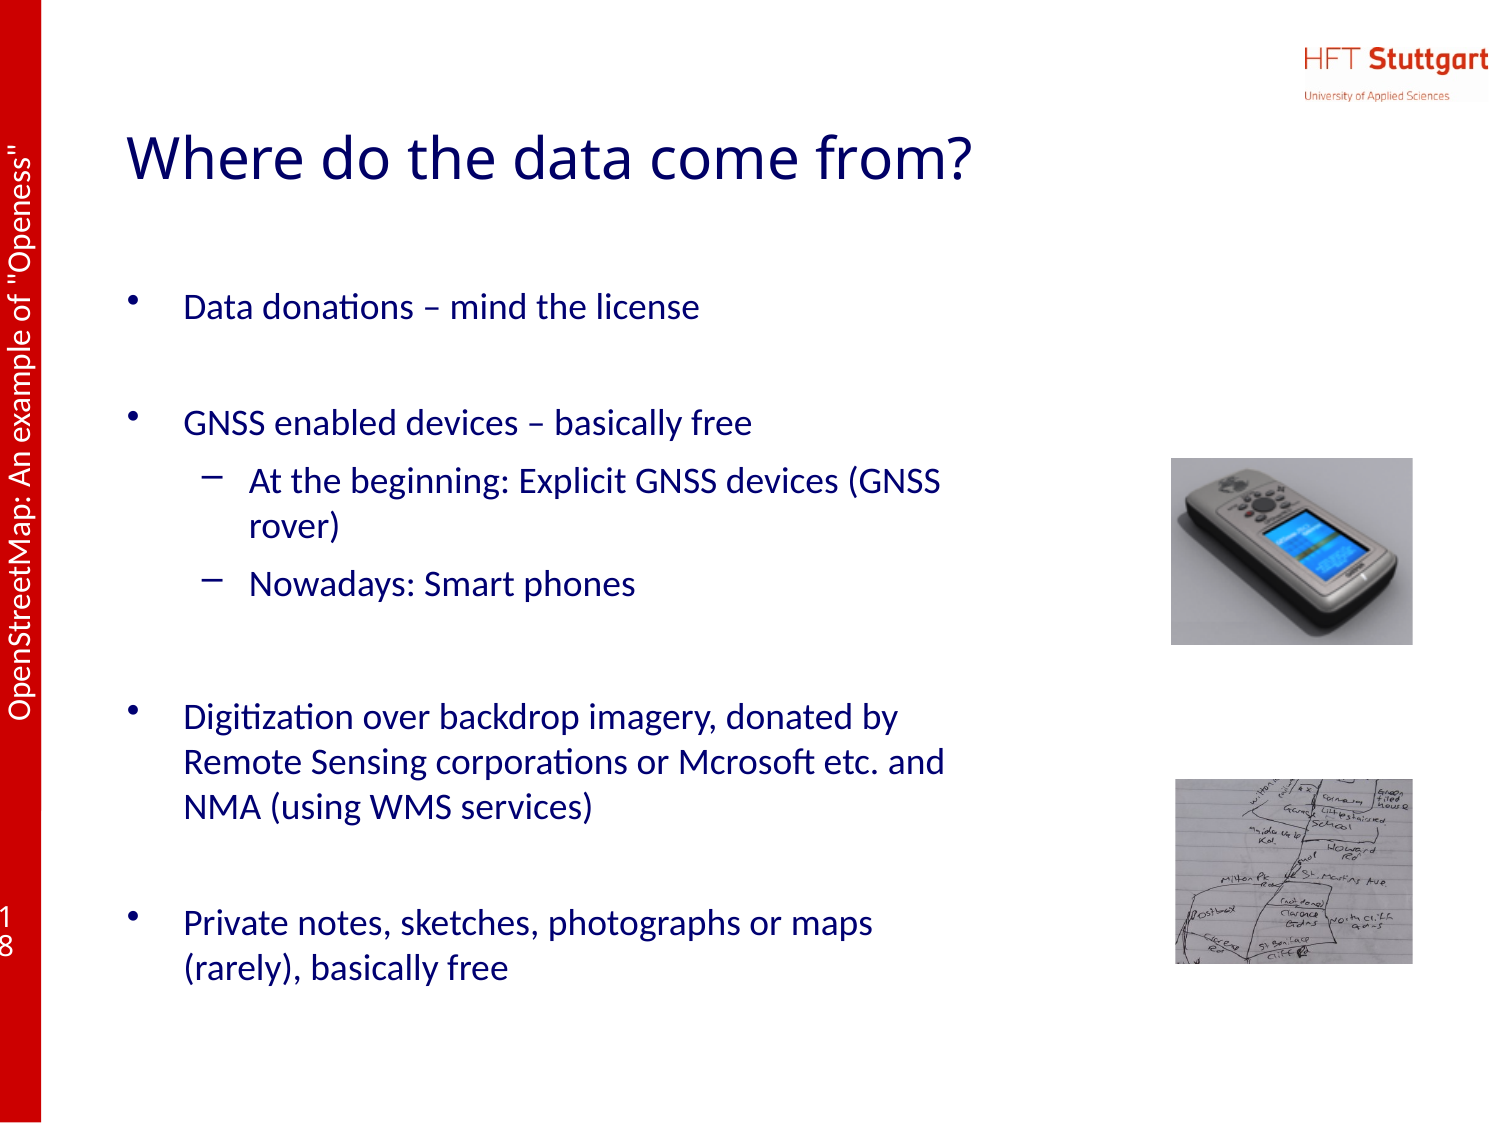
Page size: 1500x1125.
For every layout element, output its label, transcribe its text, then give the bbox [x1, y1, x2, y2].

picture [1170, 457, 1413, 646]
picture [1174, 778, 1413, 965]
picture [1305, 47, 1489, 102]
list Data donations – mind the license GNSS enabled devices – basically free At the beginning: Explicit GNSS devices (GNSS rover) Nowadays: Smart phones Digitization over backdrop imagery, donated by Remote Sensing corporations or Mcrosoft etc. and NMA (using WMS services) Private notes, sketches, photographs or maps (rarely), basically free [111, 274, 998, 1013]
title Where do the data come from? [111, 99, 1339, 213]
